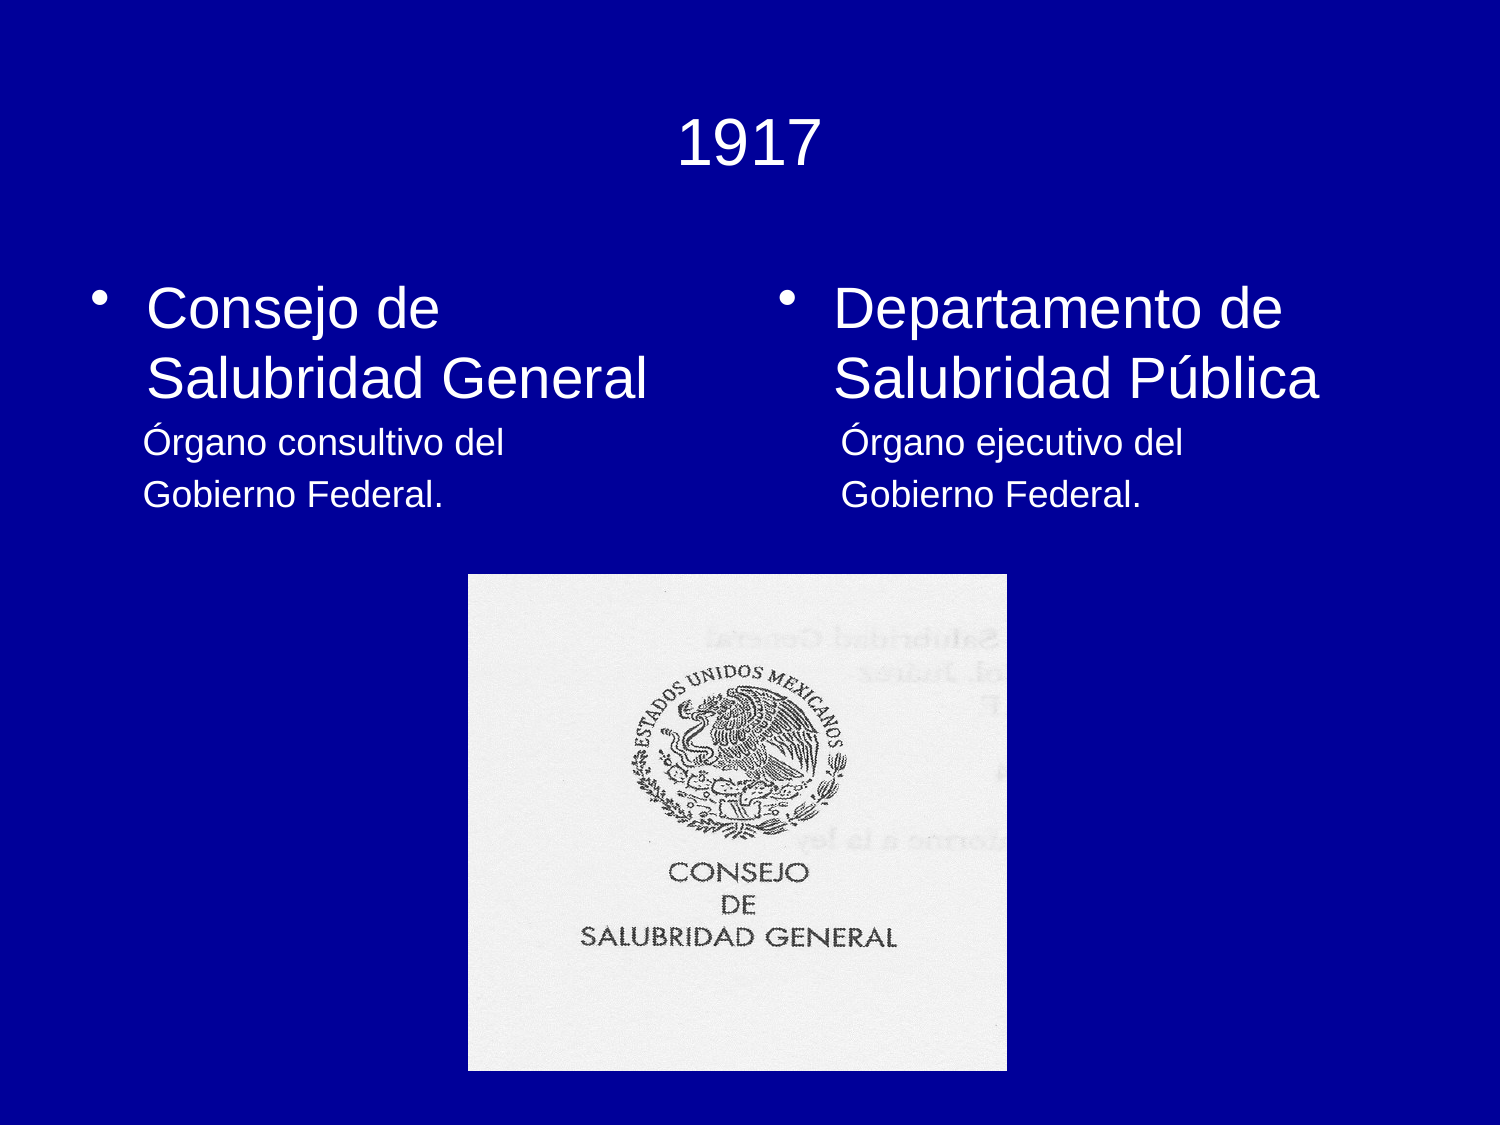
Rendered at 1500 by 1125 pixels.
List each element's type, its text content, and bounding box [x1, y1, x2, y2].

list Departamento de Salubridad Pública Órgano ejecutivo del Gobierno Federal. [762, 262, 1425, 1005]
picture [468, 573, 1007, 1071]
list Consejo de Salubridad General Órgano consultivo del Gobierno Federal. [75, 262, 738, 1005]
title 1917 [75, 45, 1425, 233]
